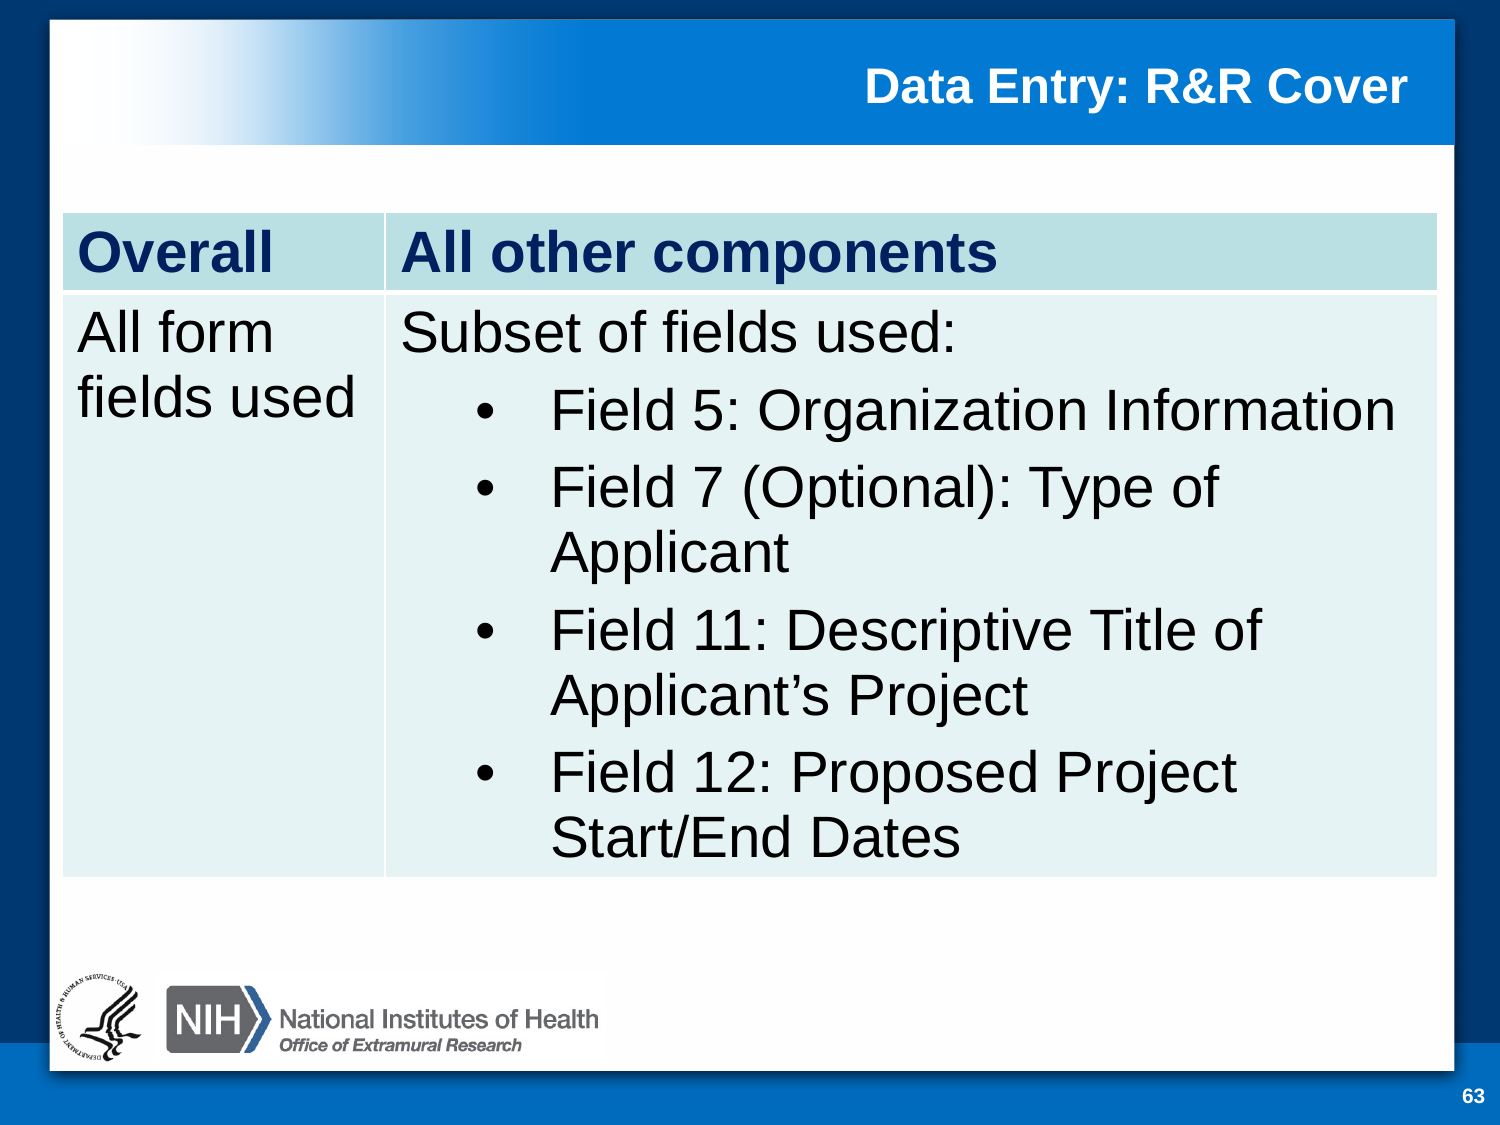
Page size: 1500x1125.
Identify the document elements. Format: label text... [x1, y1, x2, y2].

table_cell Subset of fields used: Field 5: Organization Information Field 7 (Optional): Type of Applicant Field 11: Descriptive Title of Applicant’s Project Field 12: Proposed Project Start/End Dates [386, 295, 1437, 877]
table_header Overall [63, 213, 384, 290]
slide_number 63 [1274, 1074, 1500, 1101]
table_header All other components [386, 213, 1437, 290]
table_cell All form fields used [63, 295, 384, 877]
picture [0, 0, 1500, 1125]
title Data Entry: R&R Cover [187, 37, 1438, 130]
